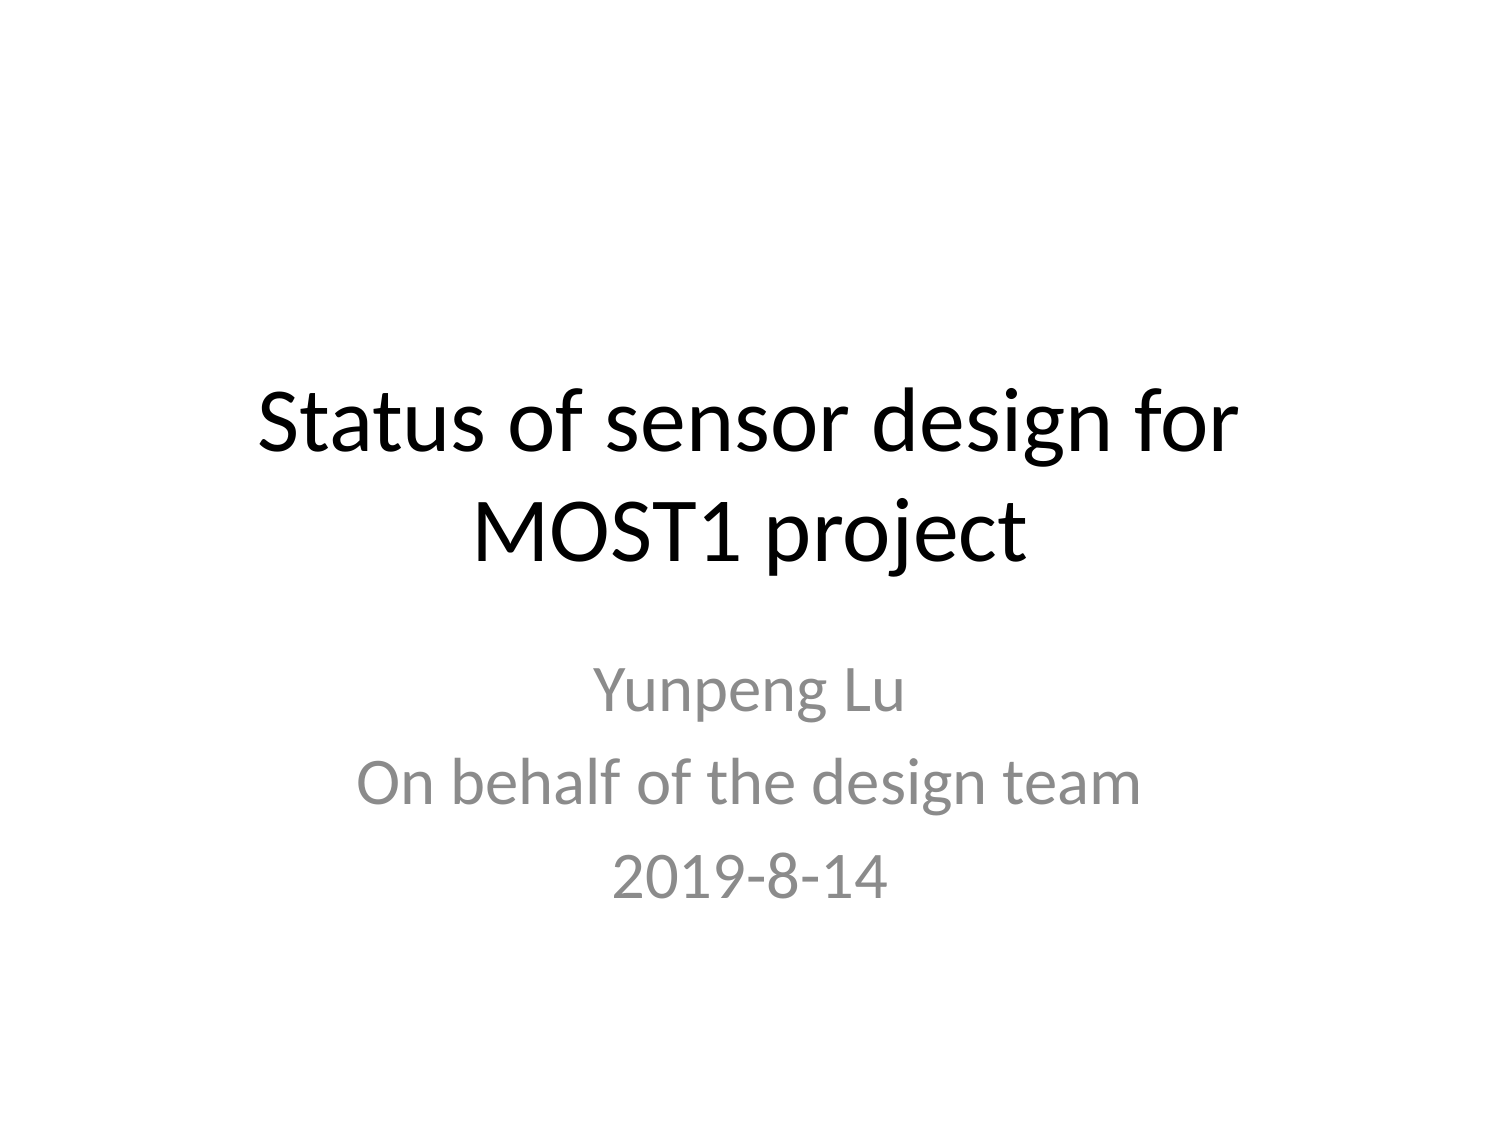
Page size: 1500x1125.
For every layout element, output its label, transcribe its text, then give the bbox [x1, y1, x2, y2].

title Status of sensor design for MOST1 project [112, 349, 1388, 591]
subtitle Yunpeng Lu On behalf of the design team 2019-8-14 [225, 637, 1275, 925]
